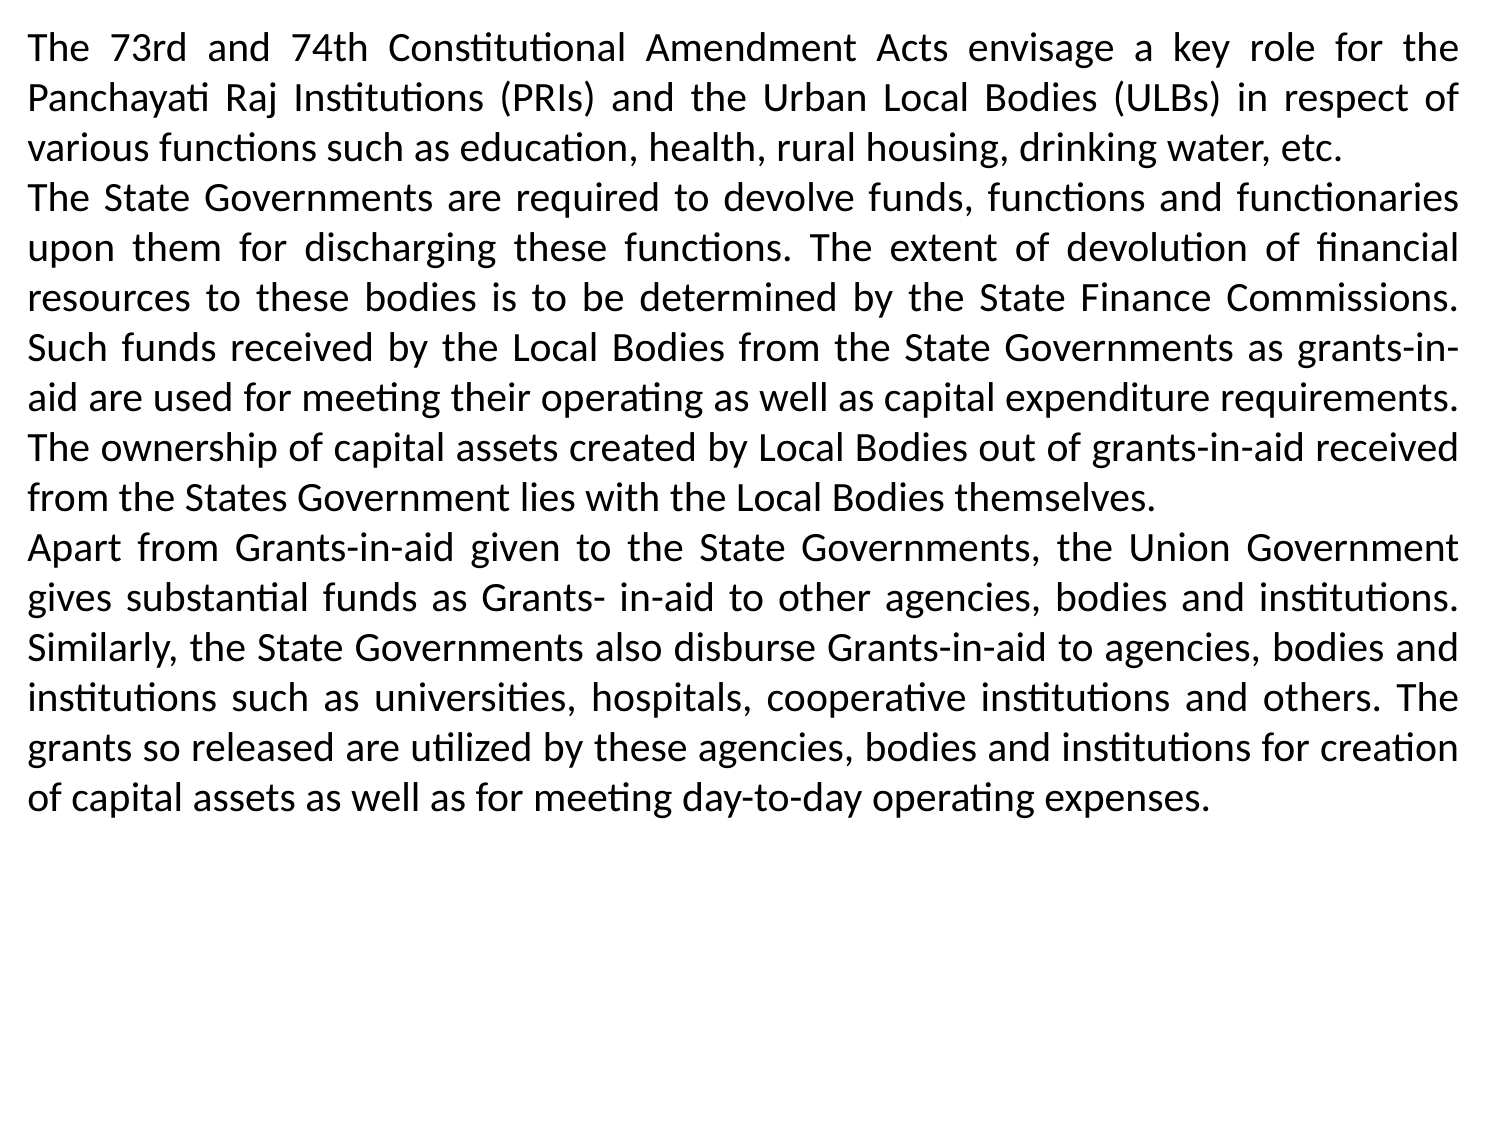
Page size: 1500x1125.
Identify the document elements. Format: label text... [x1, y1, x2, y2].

text_box The 73rd and 74th Constitutional Amendment Acts envisage a key role for the Panchayati Raj Institutions (PRIs) and the Urban Local Bodies (ULBs) in respect of various functions such as education, health, rural housing, drinking water, etc. The State Governments are required to devolve funds, functions and functionaries upon them for discharging these functions. The extent of devolution of financial resources to these bodies is to be determined by the State Finance Commissions. Such funds received by the Local Bodies from the State Governments as grants-in-aid are used for meeting their operating as well as capital expenditure requirements. The ownership of capital assets created by Local Bodies out of grants-in-aid received from the States Government lies with the Local Bodies themselves. Apart from Grants-in-aid given to the State Governments, the Union Government gives substantial funds as Grants- in-aid to other agencies, bodies and institutions. Similarly, the State Governments also disburse Grants-in-aid to agencies, bodies and institutions such as universities, hospitals, cooperative institutions and others. The grants so released are utilized by these agencies, bodies and institutions for creation of capital assets as well as for meeting day-to-day operating expenses. [12, 12, 1475, 1125]
